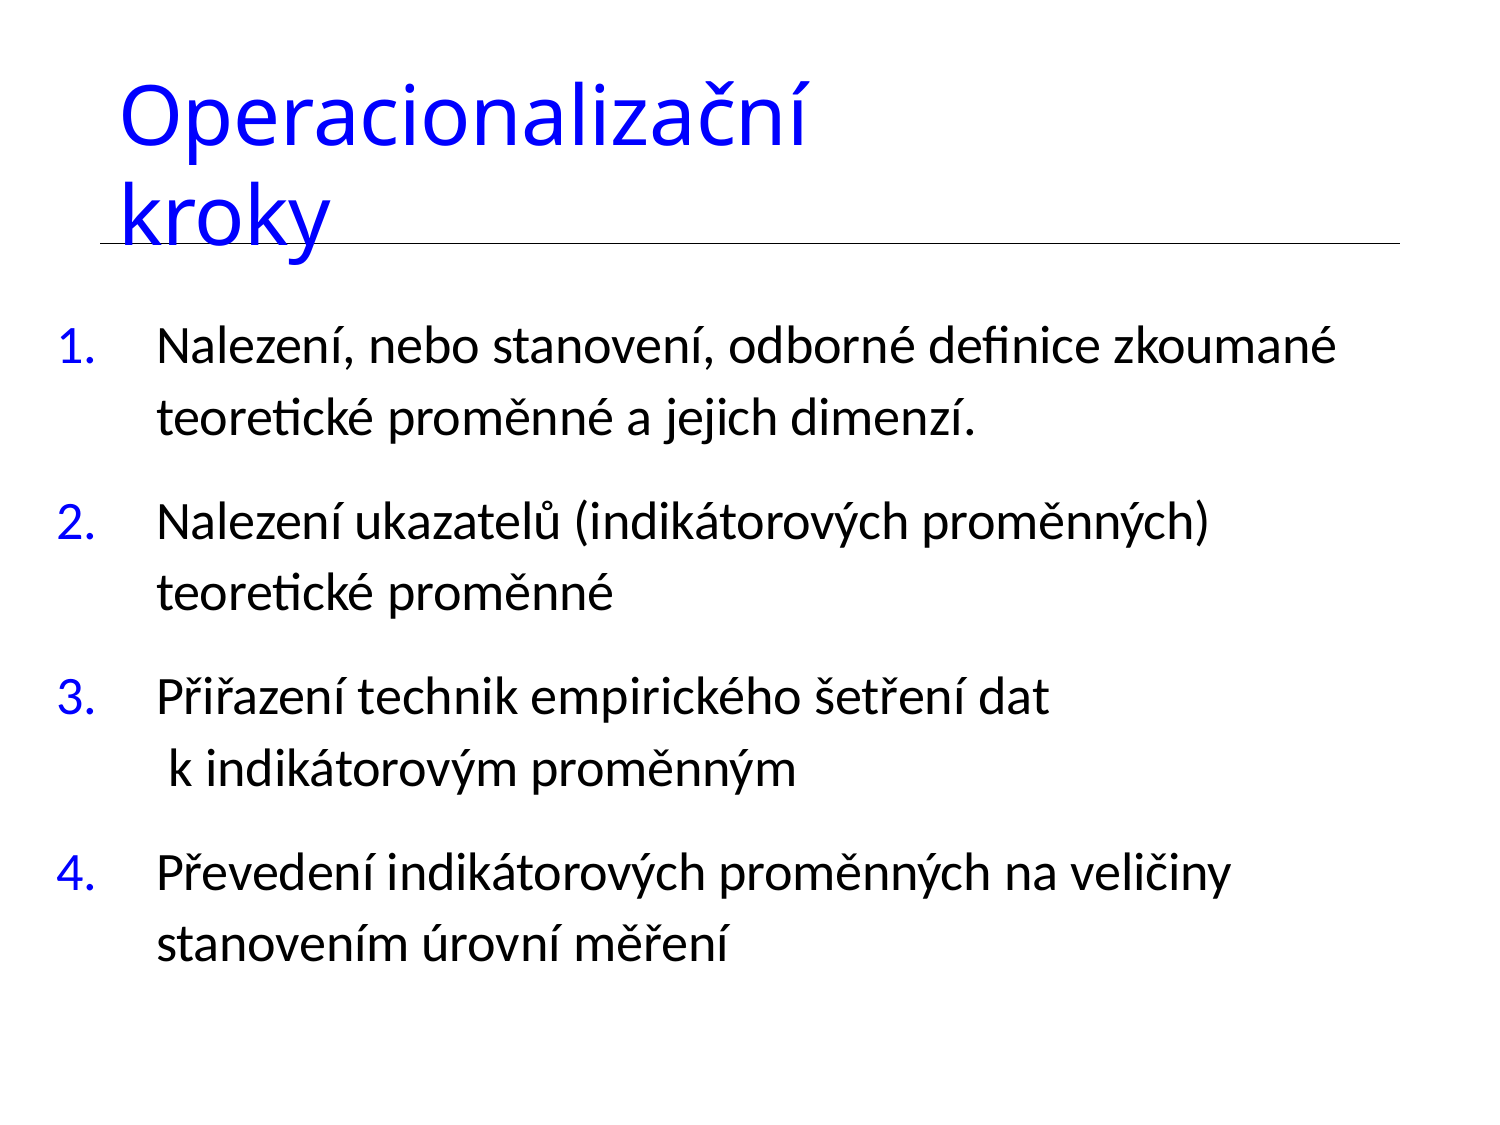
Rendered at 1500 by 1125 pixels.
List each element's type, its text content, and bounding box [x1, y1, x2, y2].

text_box Nalezení, nebo stanovení, odborné definice zkoumané teoretické proměnné a jejich dimenzí. Nalezení ukazatelů (indikátorových proměnných) teoretické proměnné Přiřazení technik empirického šetření dat k indikátorovým proměnným Převedení indikátorových proměnných na veličiny stanovením úrovní měření [54, 301, 1454, 973]
title Operacionalizační kroky [116, 60, 910, 263]
